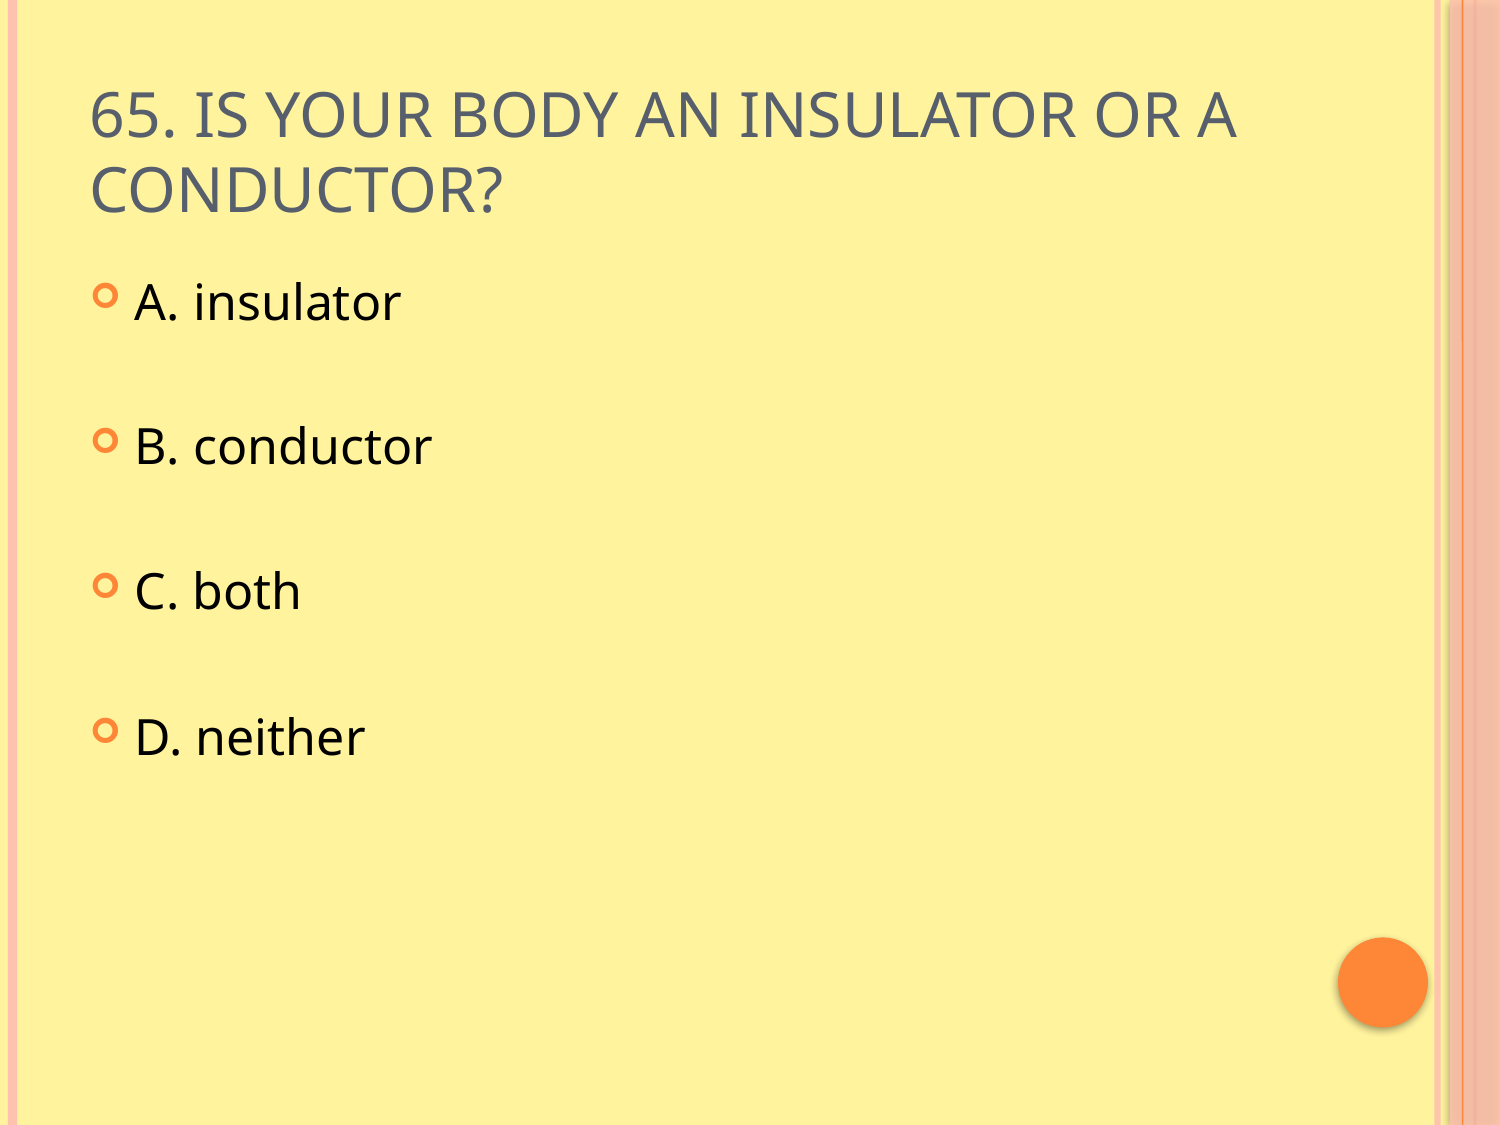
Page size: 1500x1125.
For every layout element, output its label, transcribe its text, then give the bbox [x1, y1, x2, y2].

title 65. Is your body an insulator or a conductor? [75, 45, 1300, 233]
list A. insulator B. conductor C. both D. neither [75, 262, 1300, 1062]
